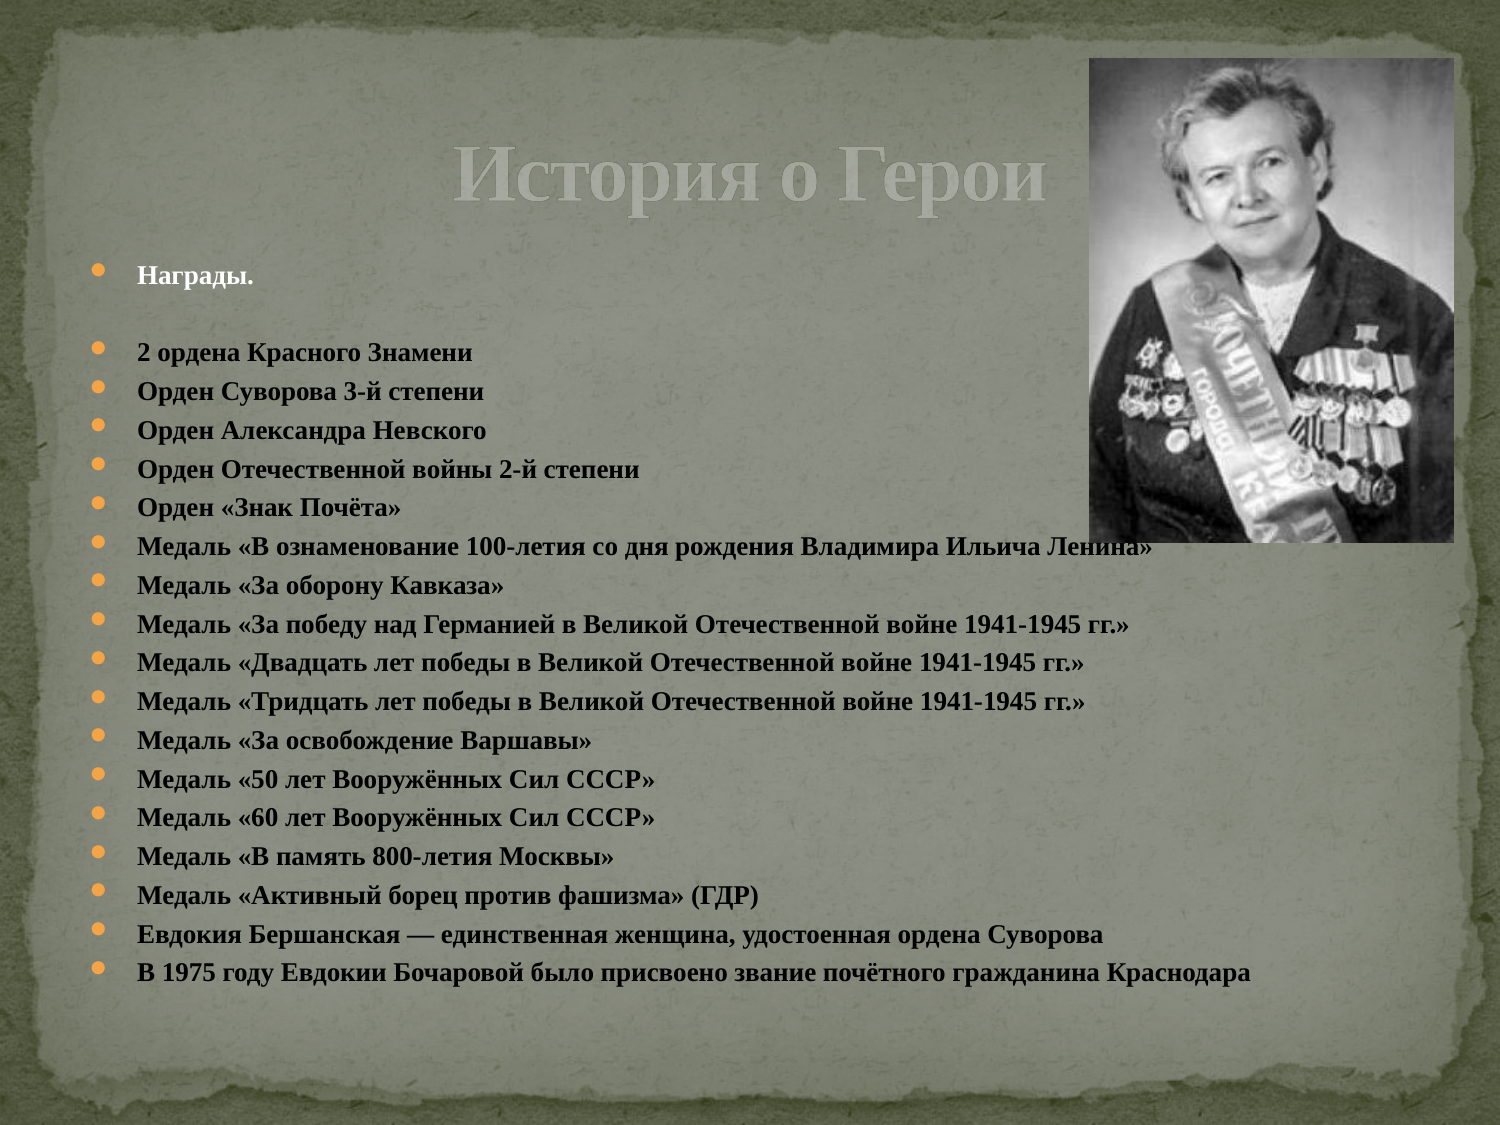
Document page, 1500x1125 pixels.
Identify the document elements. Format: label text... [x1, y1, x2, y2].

title История о Герои [74, 24, 1425, 225]
picture [1089, 58, 1454, 543]
list Награды. 2 ордена Красного Знамени Орден Суворова 3-й степени Орден Александра Невского Орден Отечественной войны 2-й степени Орден «Знак Почёта» Медаль «В ознаменование 100-летия со дня рождения Владимира Ильича Ленина» Медаль «За оборону Кавказа» Медаль «За победу над Германией в Великой Отечественной войне 1941-1945 гг.» Медаль «Двадцать лет победы в Великой Отечественной войне 1941-1945 гг.» Медаль «Тридцать лет победы в Великой Отечественной войне 1941-1945 гг.» Медаль «За освобождение Варшавы» Медаль «50 лет Вооружённых Сил СССР» Медаль «60 лет Вооружённых Сил СССР» Медаль «В память 800-летия Москвы» Медаль «Активный борец против фашизма» (ГДР) Евдокия Бершанская — единственная женщина, удостоенная ордена Суворова В 1975 году Евдокии Бочаровой было присвоено звание почётного гражданина Краснодара [75, 249, 1425, 1000]
